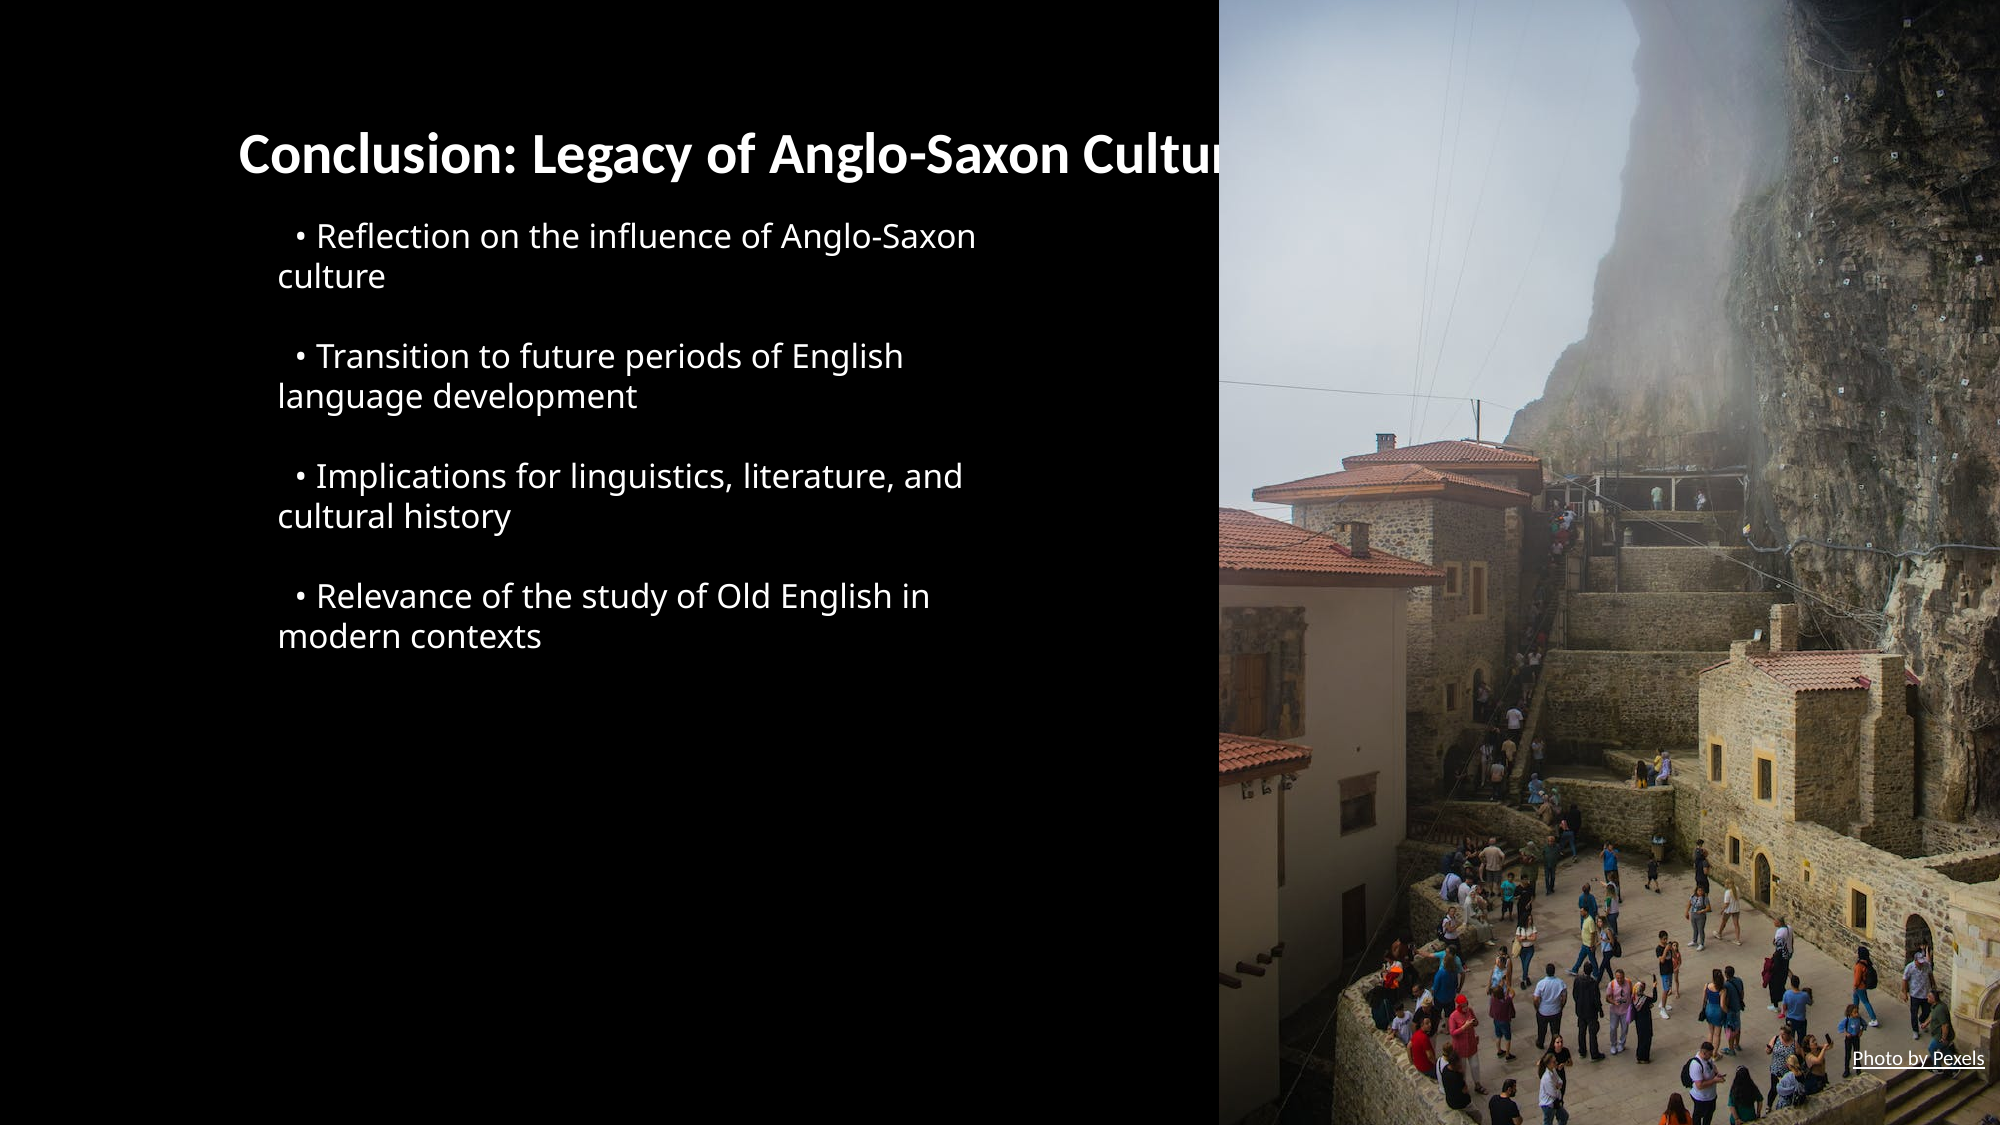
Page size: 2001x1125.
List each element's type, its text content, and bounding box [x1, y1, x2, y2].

text_box • Reflection on the influence of Anglo-Saxon culture [262, 217, 1013, 293]
picture [1219, 0, 2000, 1125]
text_box • Implications for linguistics, literature, and cultural history [262, 457, 1013, 533]
text_box • Transition to future periods of English language development [262, 337, 1013, 413]
text_box Conclusion: Legacy of Anglo-Saxon Culture [225, 112, 1219, 188]
text_box • Relevance of the study of Old English in modern contexts [262, 577, 1013, 653]
